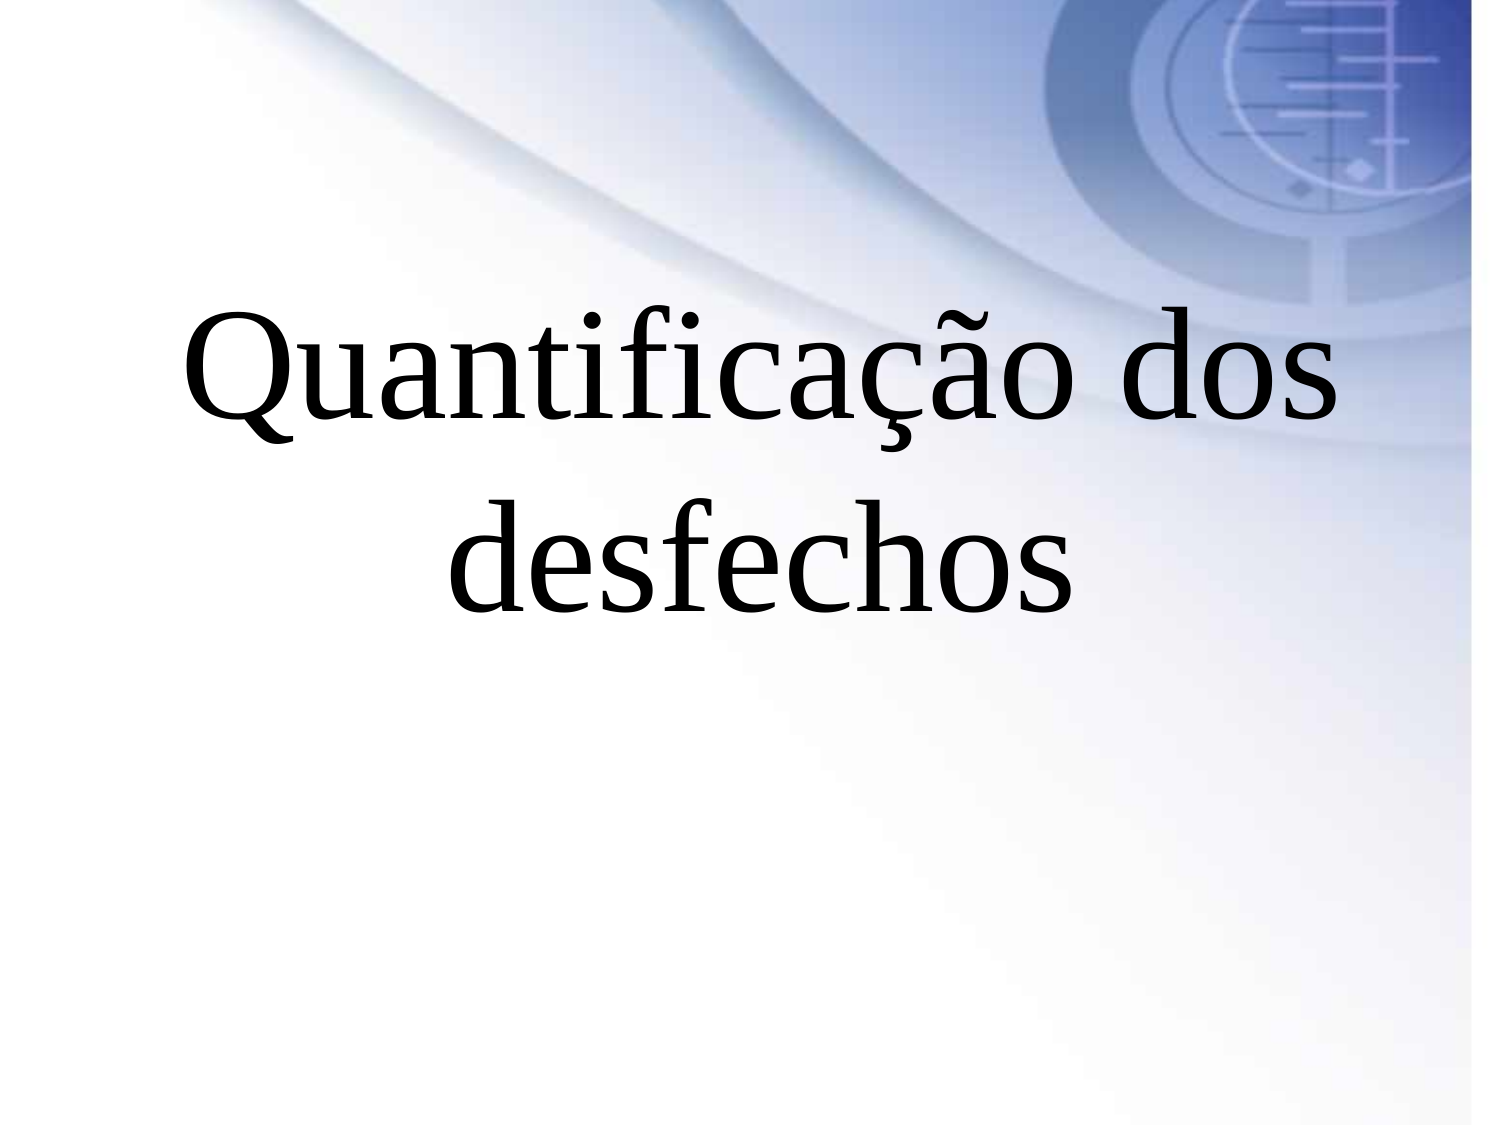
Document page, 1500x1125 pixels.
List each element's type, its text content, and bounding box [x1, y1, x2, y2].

title Quantificação dos desfechos [135, 99, 1388, 802]
picture [0, 0, 1500, 1125]
